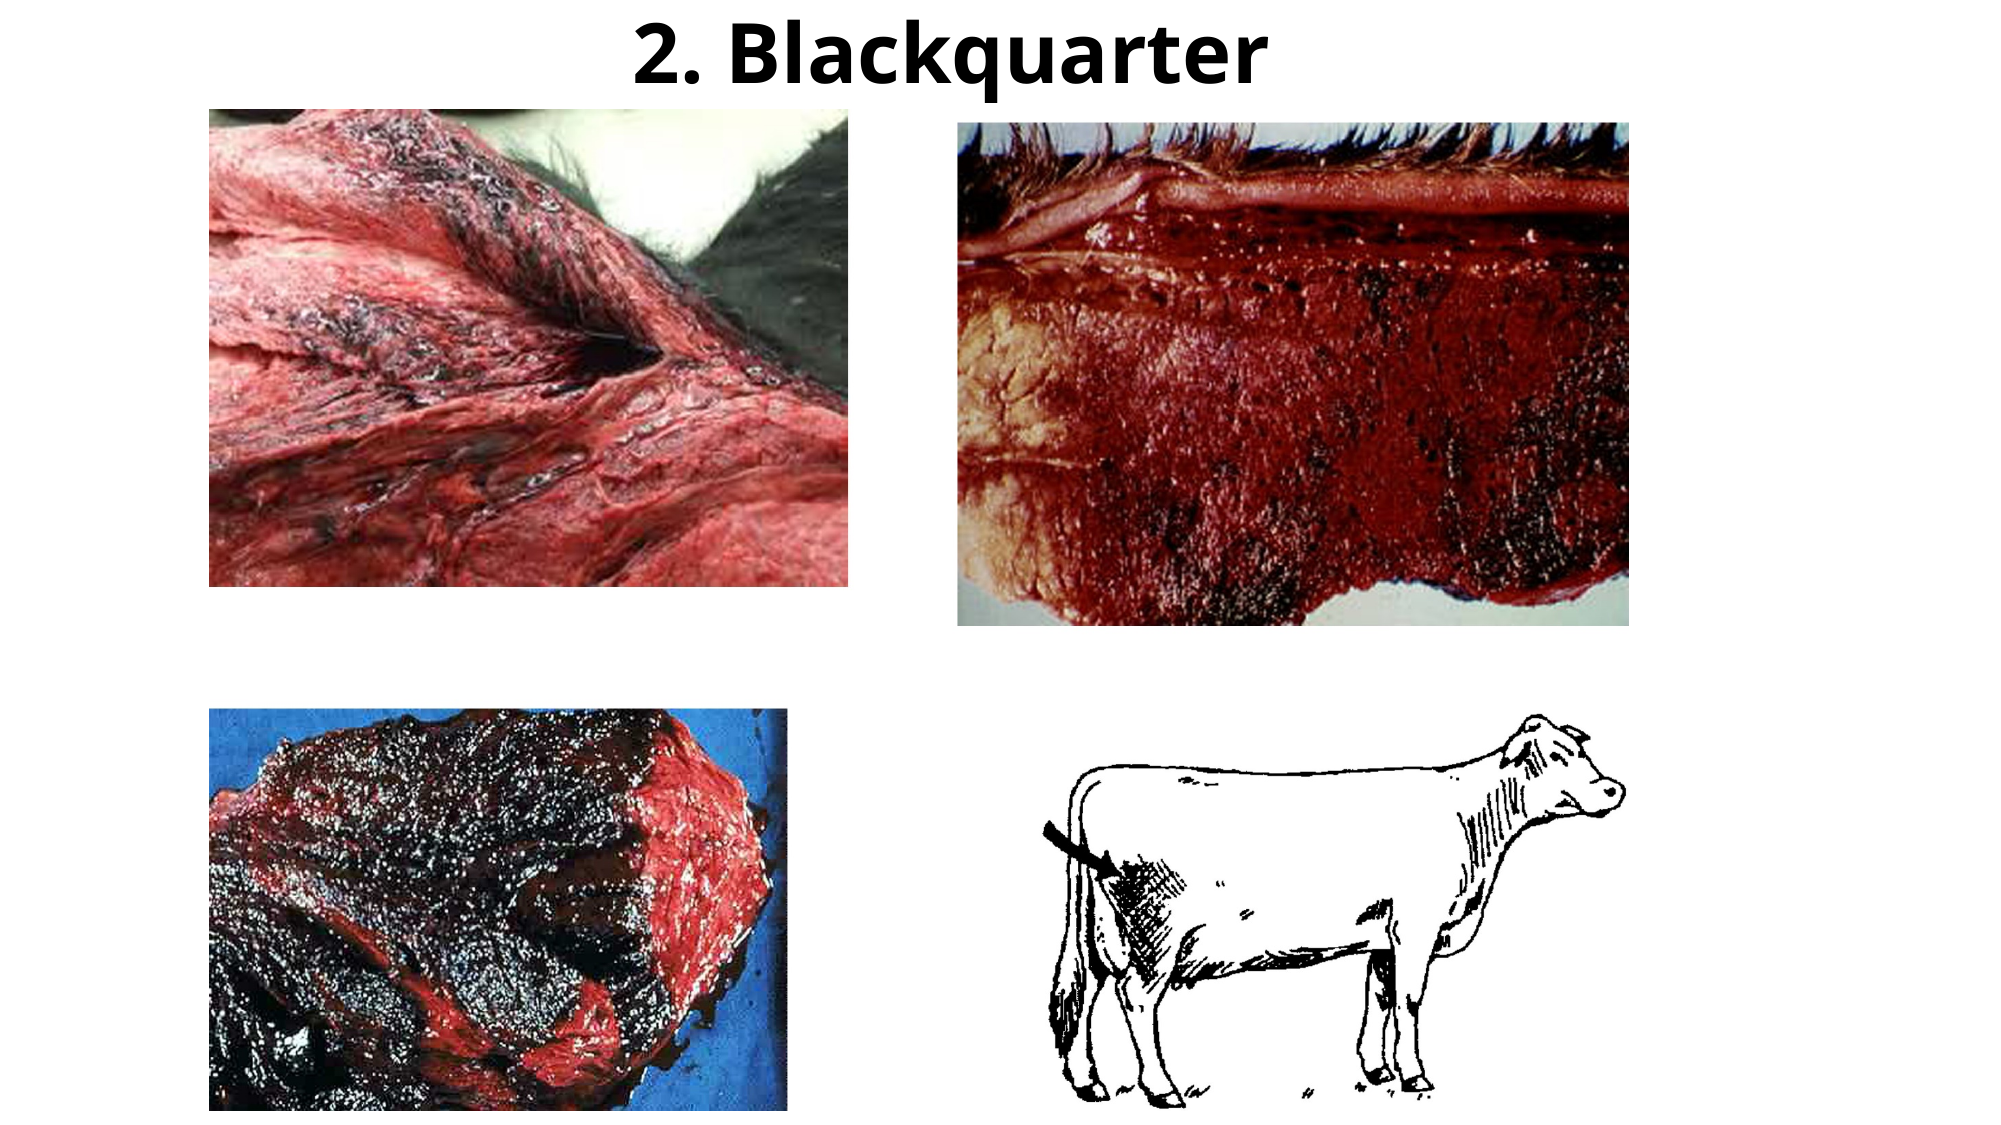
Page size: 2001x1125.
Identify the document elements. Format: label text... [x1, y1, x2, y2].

picture [209, 109, 1629, 1111]
title 2. Blackquarter [306, 0, 1597, 109]
